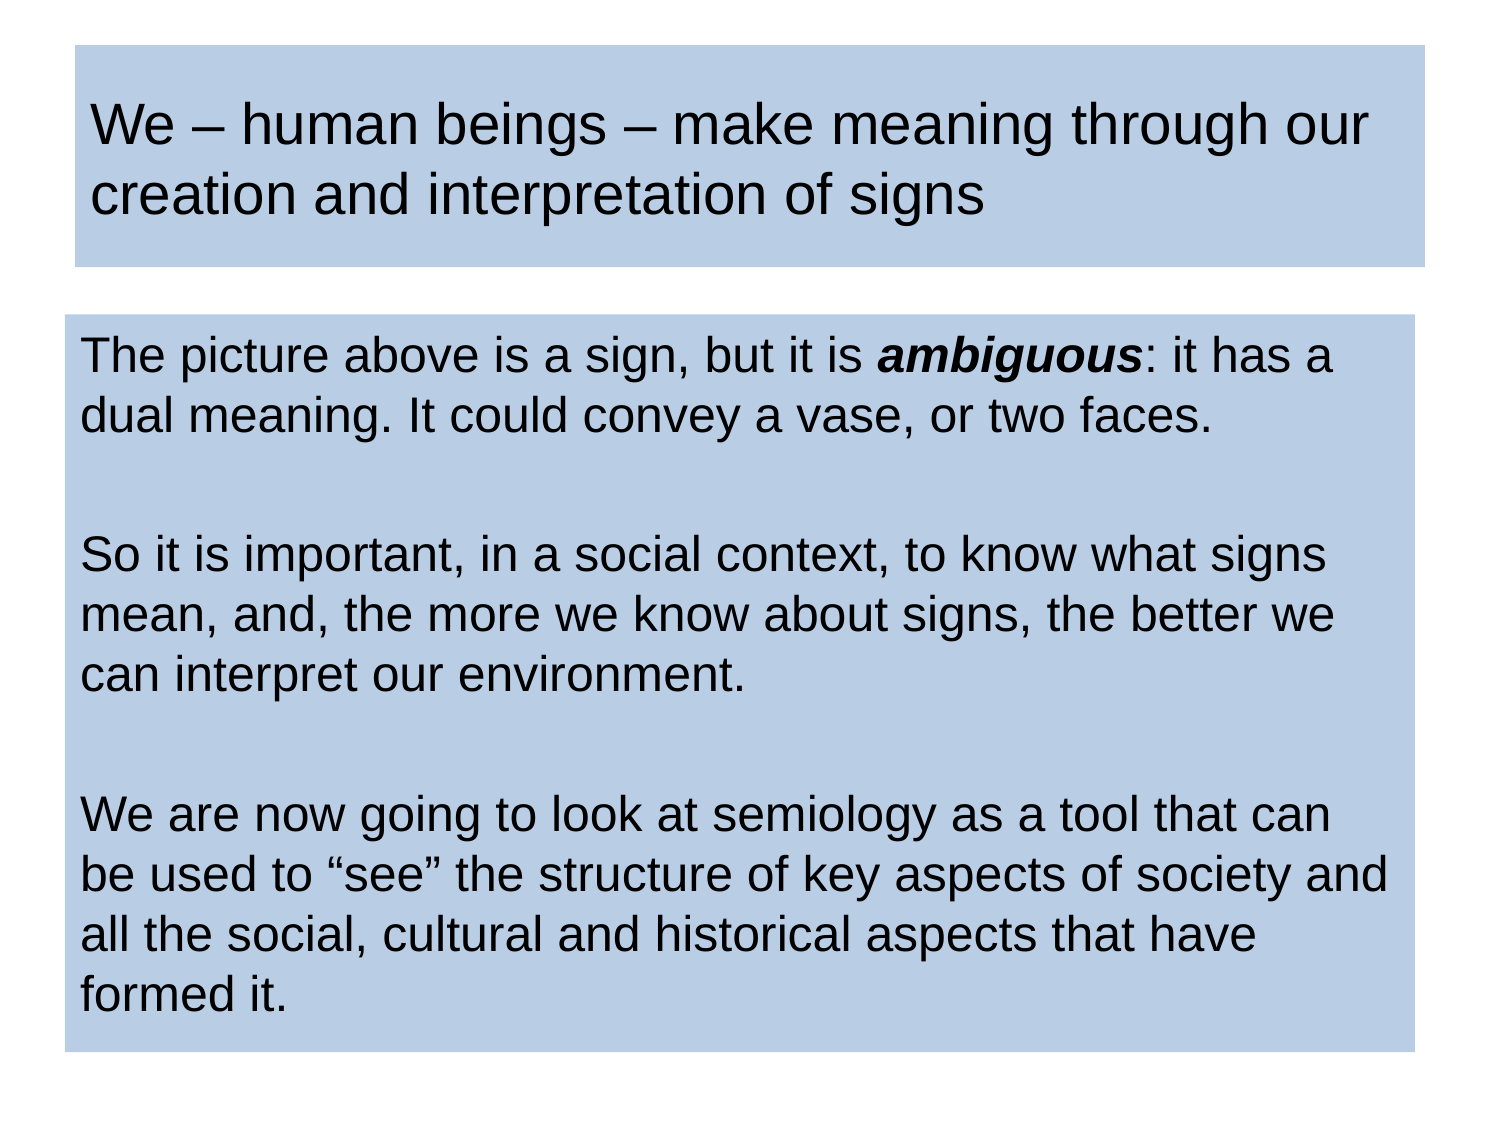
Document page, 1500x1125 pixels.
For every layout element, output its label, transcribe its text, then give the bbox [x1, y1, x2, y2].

title We – human beings – make meaning through our creation and interpretation of signs [75, 45, 1425, 268]
list The picture above is a sign, but it is ambiguous: it has a dual meaning. It could convey a vase, or two faces. So it is important, in a social context, to know what signs mean, and, the more we know about signs, the better we can interpret our environment. We are now going to look at semiology as a tool that can be used to “see” the structure of key aspects of society and all the social, cultural and historical aspects that have formed it. [64, 314, 1415, 1053]
